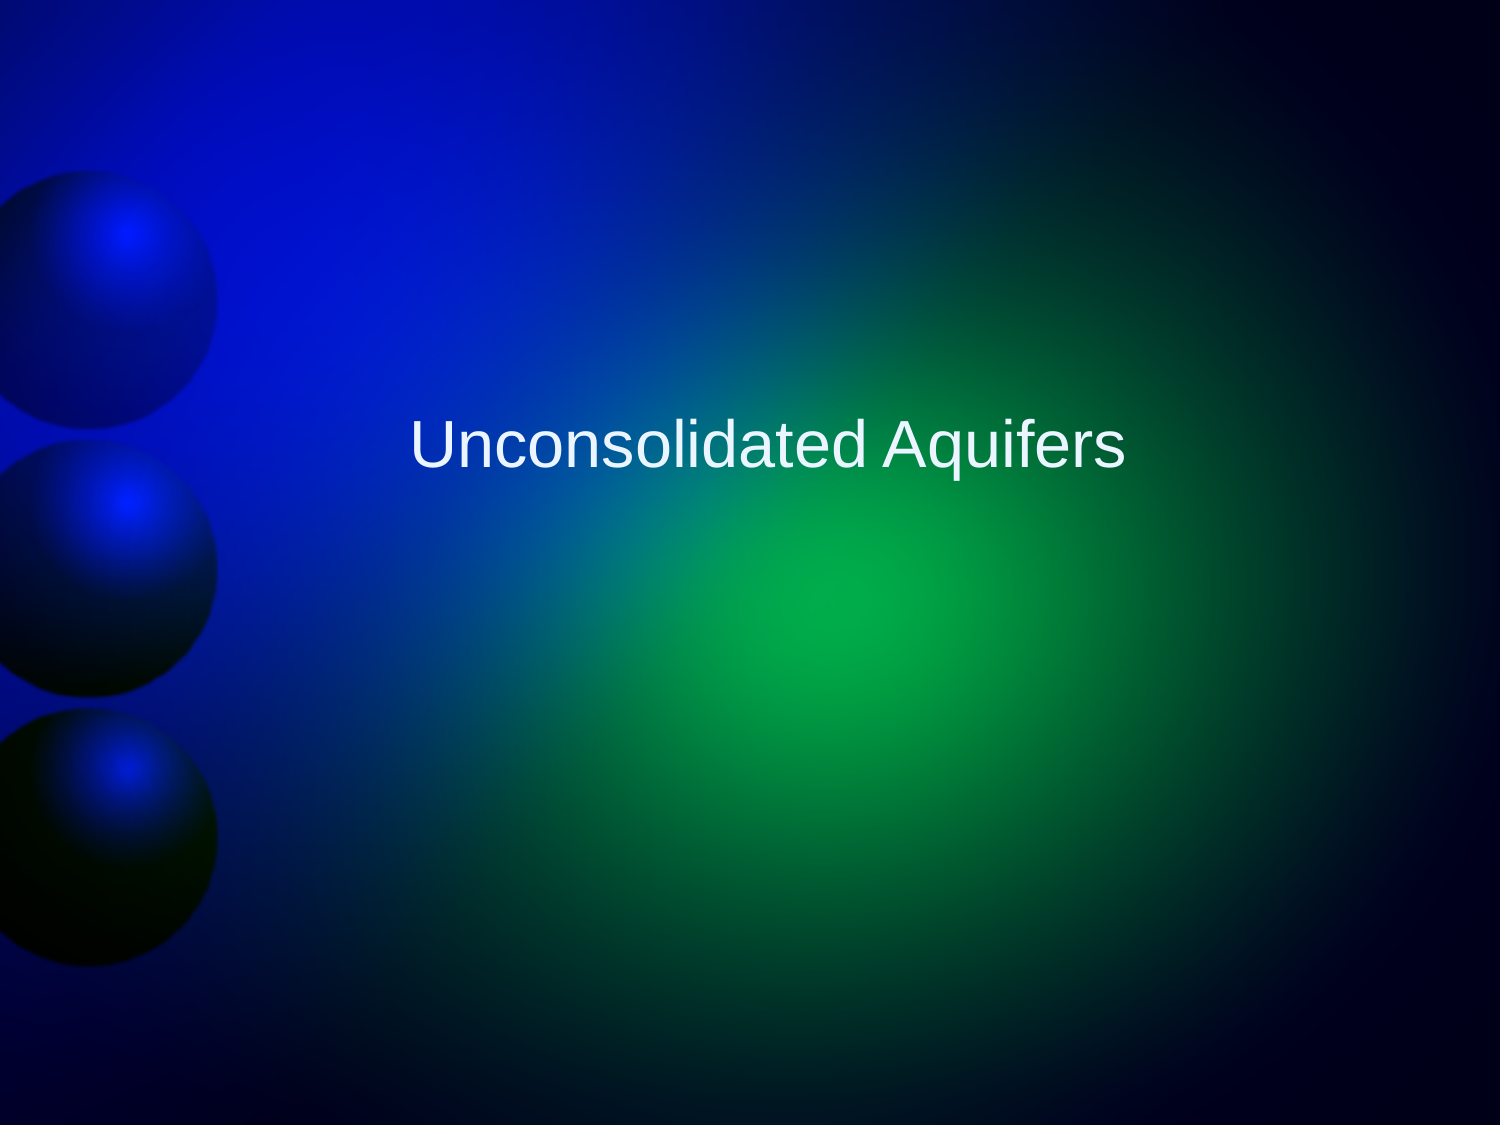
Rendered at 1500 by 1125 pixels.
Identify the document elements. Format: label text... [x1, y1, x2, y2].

text_box Unconsolidated Aquifers [394, 393, 1143, 488]
picture [0, 0, 1500, 1125]
